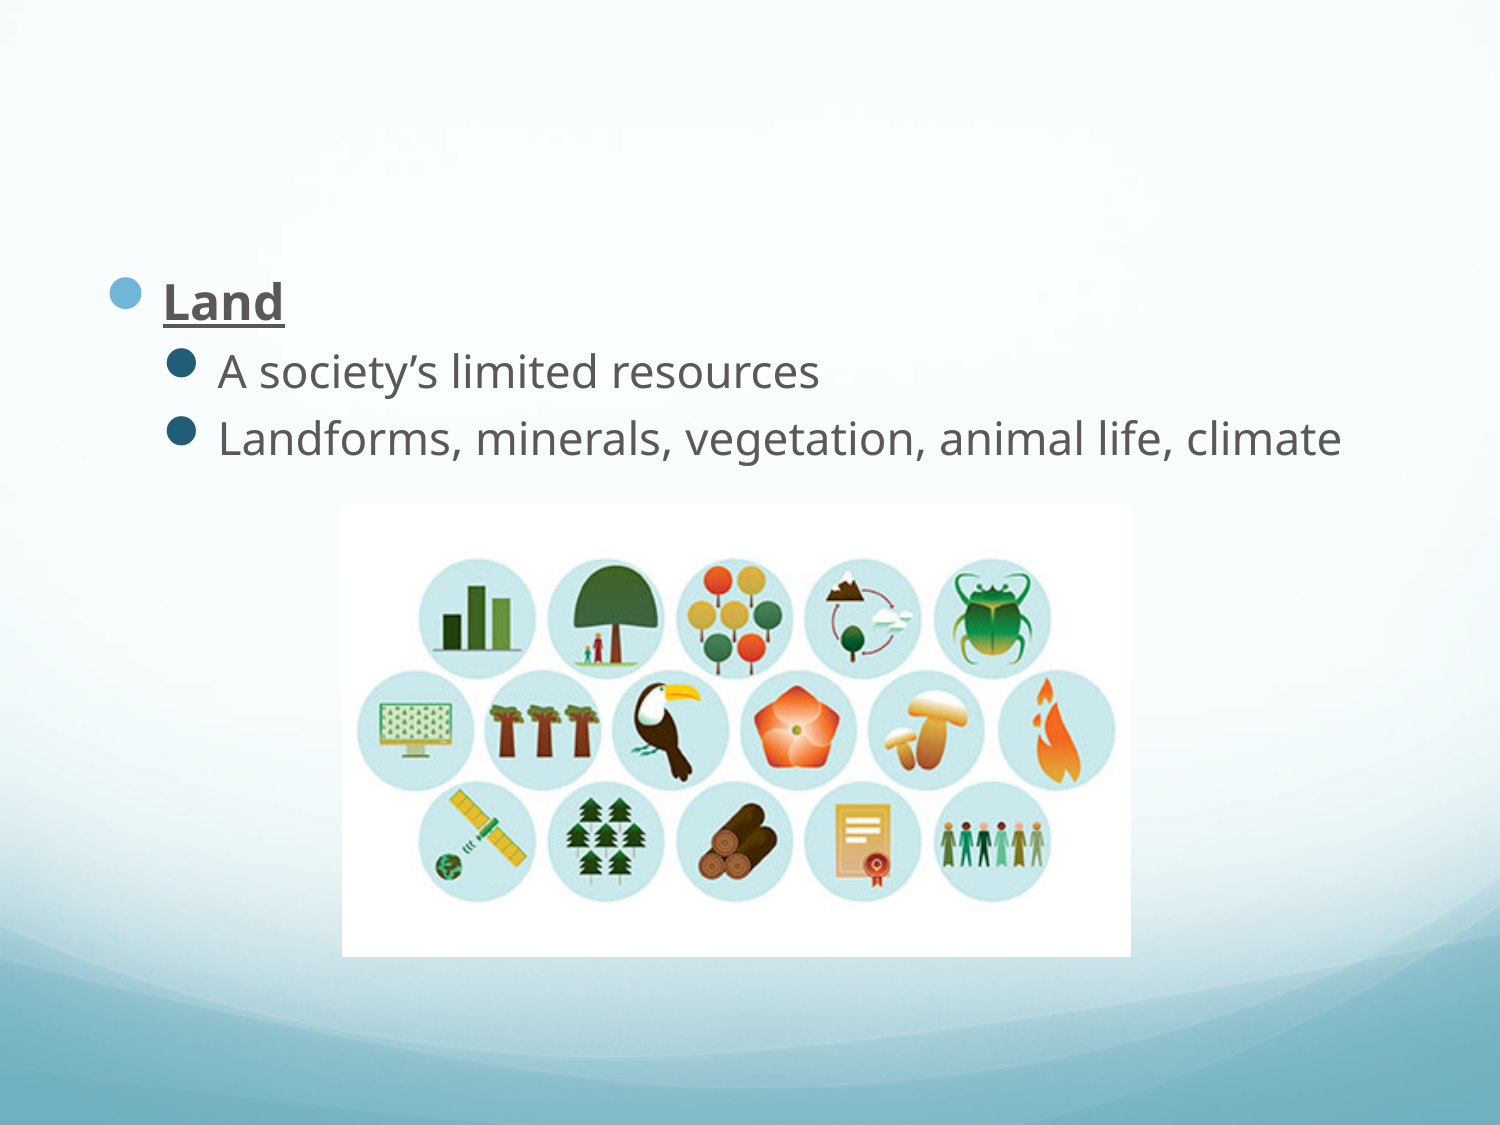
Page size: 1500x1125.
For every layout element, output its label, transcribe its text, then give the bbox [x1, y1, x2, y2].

list Land A society’s limited resources Landforms, minerals, vegetation, animal life, climate [90, 262, 1410, 975]
picture [342, 504, 1132, 958]
